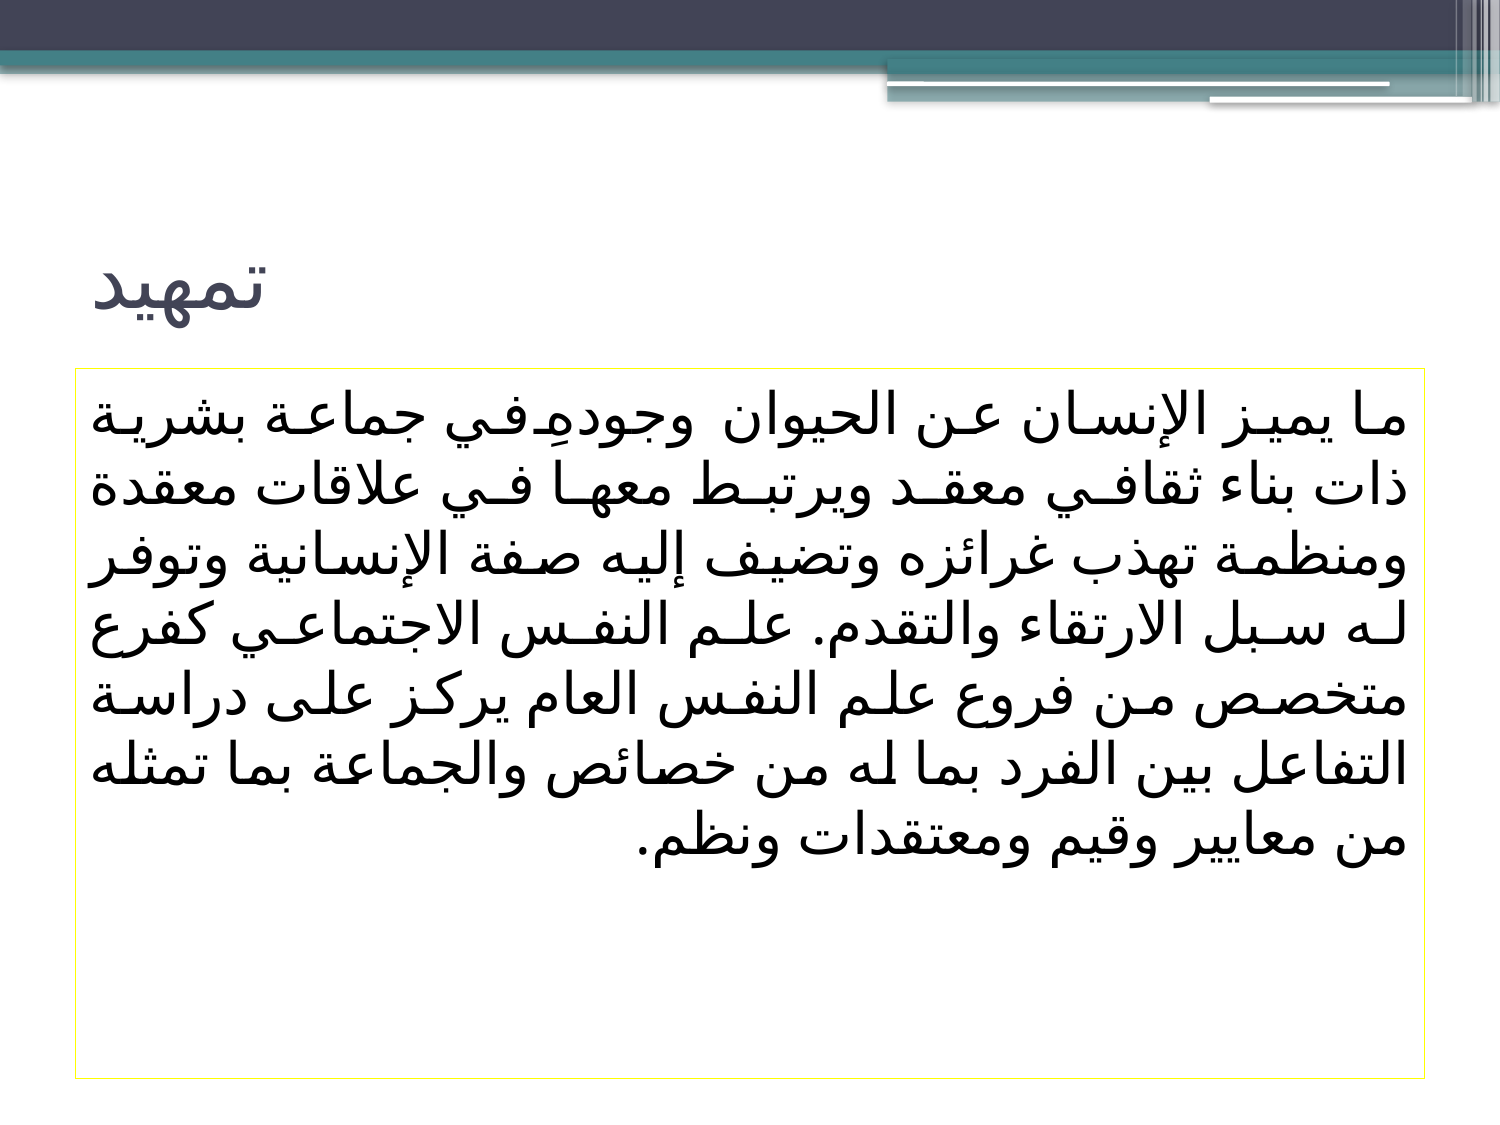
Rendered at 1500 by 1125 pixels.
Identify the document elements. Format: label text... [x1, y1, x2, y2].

title تمهيد [75, 187, 1425, 363]
list ما يميز الإنسان عن الحيوان وجودهِ في جماعة بشرية ذات بناء ثقافي معقد ويرتبط معها في علاقات معقدة ومنظمة تهذب غرائزه وتضيف إليه صفة الإنسانية وتوفر له سبل الارتقاء والتقدم. علم النفس الاجتماعي كفرع متخصص من فروع علم النفس العام يركز على دراسة التفاعل بين الفرد بما له من خصائص والجماعة بما تمثله من معايير وقيم ومعتقدات ونظم. [75, 368, 1425, 1079]
